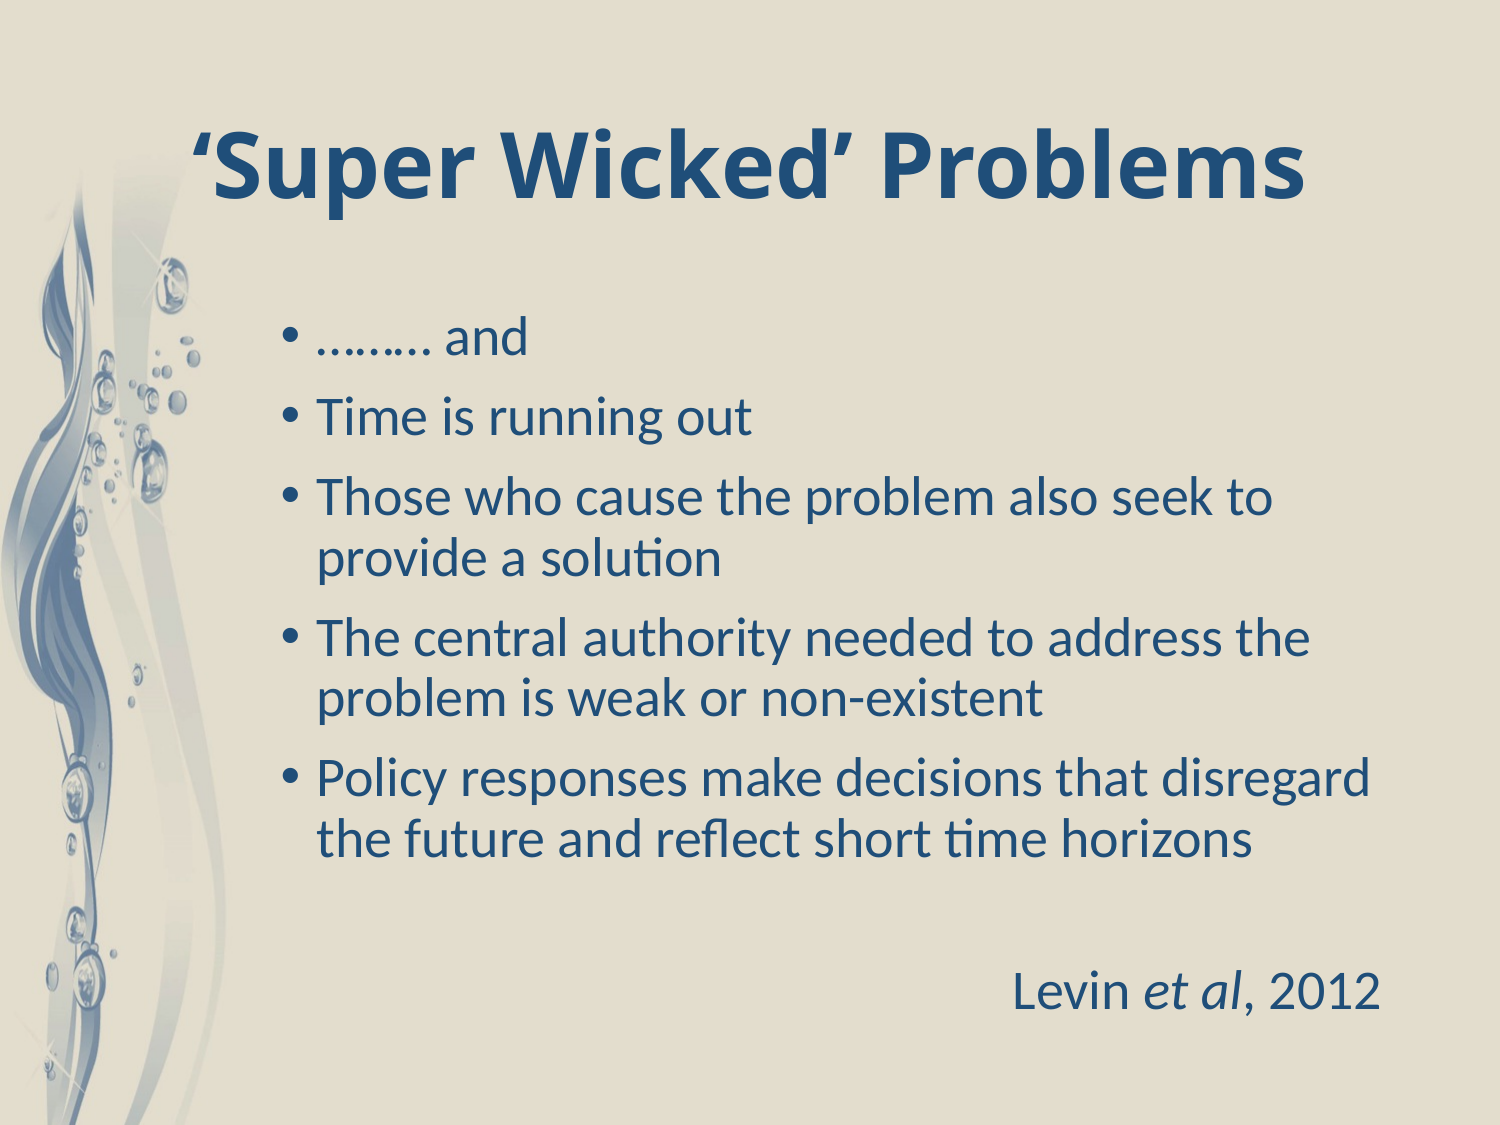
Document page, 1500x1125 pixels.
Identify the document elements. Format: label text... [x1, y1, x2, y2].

picture [0, 0, 1500, 1125]
title ‘Super Wicked’ Problems [103, 59, 1397, 278]
list ……… and Time is running out Those who cause the problem also seek to provide a solution The central authority needed to address the problem is weak or non-existent Policy responses make decisions that disregard the future and reflect short time horizons Levin et al, 2012 [265, 299, 1397, 1094]
